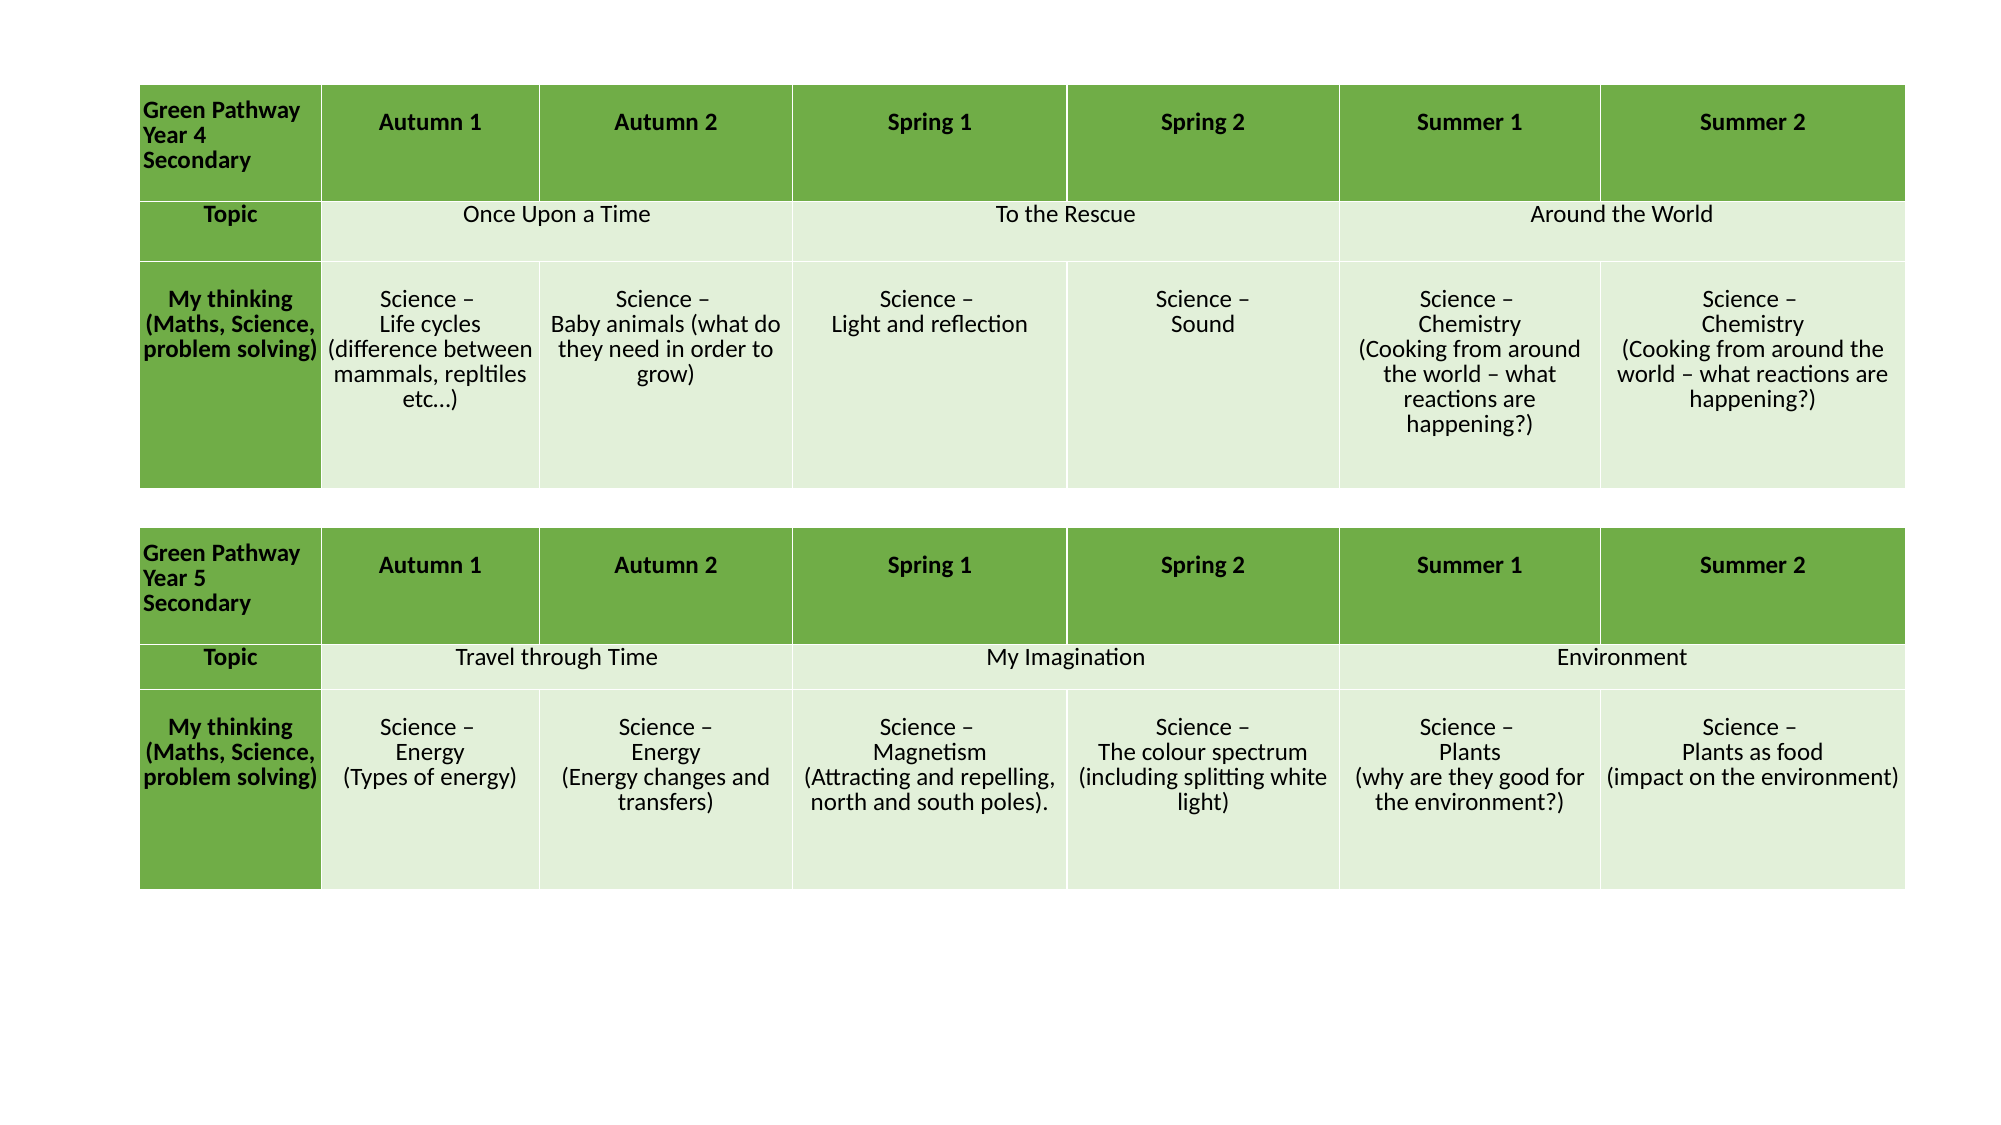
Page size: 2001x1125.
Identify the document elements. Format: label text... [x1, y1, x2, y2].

table_cell Science – Chemistry (Cooking from around the world – what reactions are happening?) [1601, 262, 1905, 488]
table_header ​ Spring 2​ [1068, 85, 1339, 201]
table_cell Science – Energy (Types of energy) [322, 690, 539, 889]
table_cell Science – Chemistry (Cooking from around the world – what reactions are happening?) [1340, 262, 1600, 488]
table_header ​ Autumn 1​ [322, 85, 539, 201]
table_cell Around the World [1340, 202, 1905, 261]
table_cell Topic [140, 645, 321, 689]
table_cell Environment [1340, 645, 1905, 689]
table_header ​ Summer 1​ [1340, 528, 1600, 644]
table_cell Once Upon a Time [322, 202, 792, 261]
table_cell ​ Science – Light and reflection [793, 262, 1066, 488]
table_header ​ Summer 1​ [1340, 85, 1600, 201]
table_header ​ Summer 2​ [1601, 85, 1905, 201]
table_header ​ Spring 1​ [793, 528, 1066, 644]
table_cell ​My thinking (Maths, Science, problem solving) ​ ​ [140, 262, 321, 488]
table_header ​ Spring 1​ [793, 85, 1066, 201]
table_cell Science – Energy (Energy changes and transfers) [540, 690, 792, 889]
table_header ​ ​ ​ ​Green Pathway Year 5 Secondary [140, 528, 321, 644]
table_header ​ Autumn 2​ [540, 85, 792, 201]
table_cell To the Rescue [793, 202, 1339, 261]
table_header ​ Autumn 2​ [540, 528, 792, 644]
table_cell Science – Sound [1068, 262, 1339, 488]
table_cell ​My thinking (Maths, Science, problem solving) ​ ​ [140, 690, 321, 889]
table_header ​ ​ ​ ​Green Pathway Year 4 Secondary [140, 85, 321, 201]
table_cell Science – Plants as food (impact on the environment) [1601, 690, 1905, 889]
table_cell Travel through Time [322, 645, 792, 689]
table_cell Science – Life cycles (difference between mammals, repltiles etc…) [322, 262, 539, 488]
table_cell Science – Plants (why are they good for the environment?) [1340, 690, 1600, 889]
table_cell ​ Science – Magnetism (Attracting and repelling, north and south poles). [793, 690, 1066, 889]
table_cell My Imagination [793, 645, 1339, 689]
table_cell Science – Baby animals (what do they need in order to grow) [540, 262, 792, 488]
table_header ​ Summer 2​ [1601, 528, 1905, 644]
table_header ​ Autumn 1​ [322, 528, 539, 644]
table_cell Topic [140, 202, 321, 261]
table_header ​ Spring 2​ [1068, 528, 1339, 644]
table_cell Science – The colour spectrum (including splitting white light) [1068, 690, 1339, 889]
